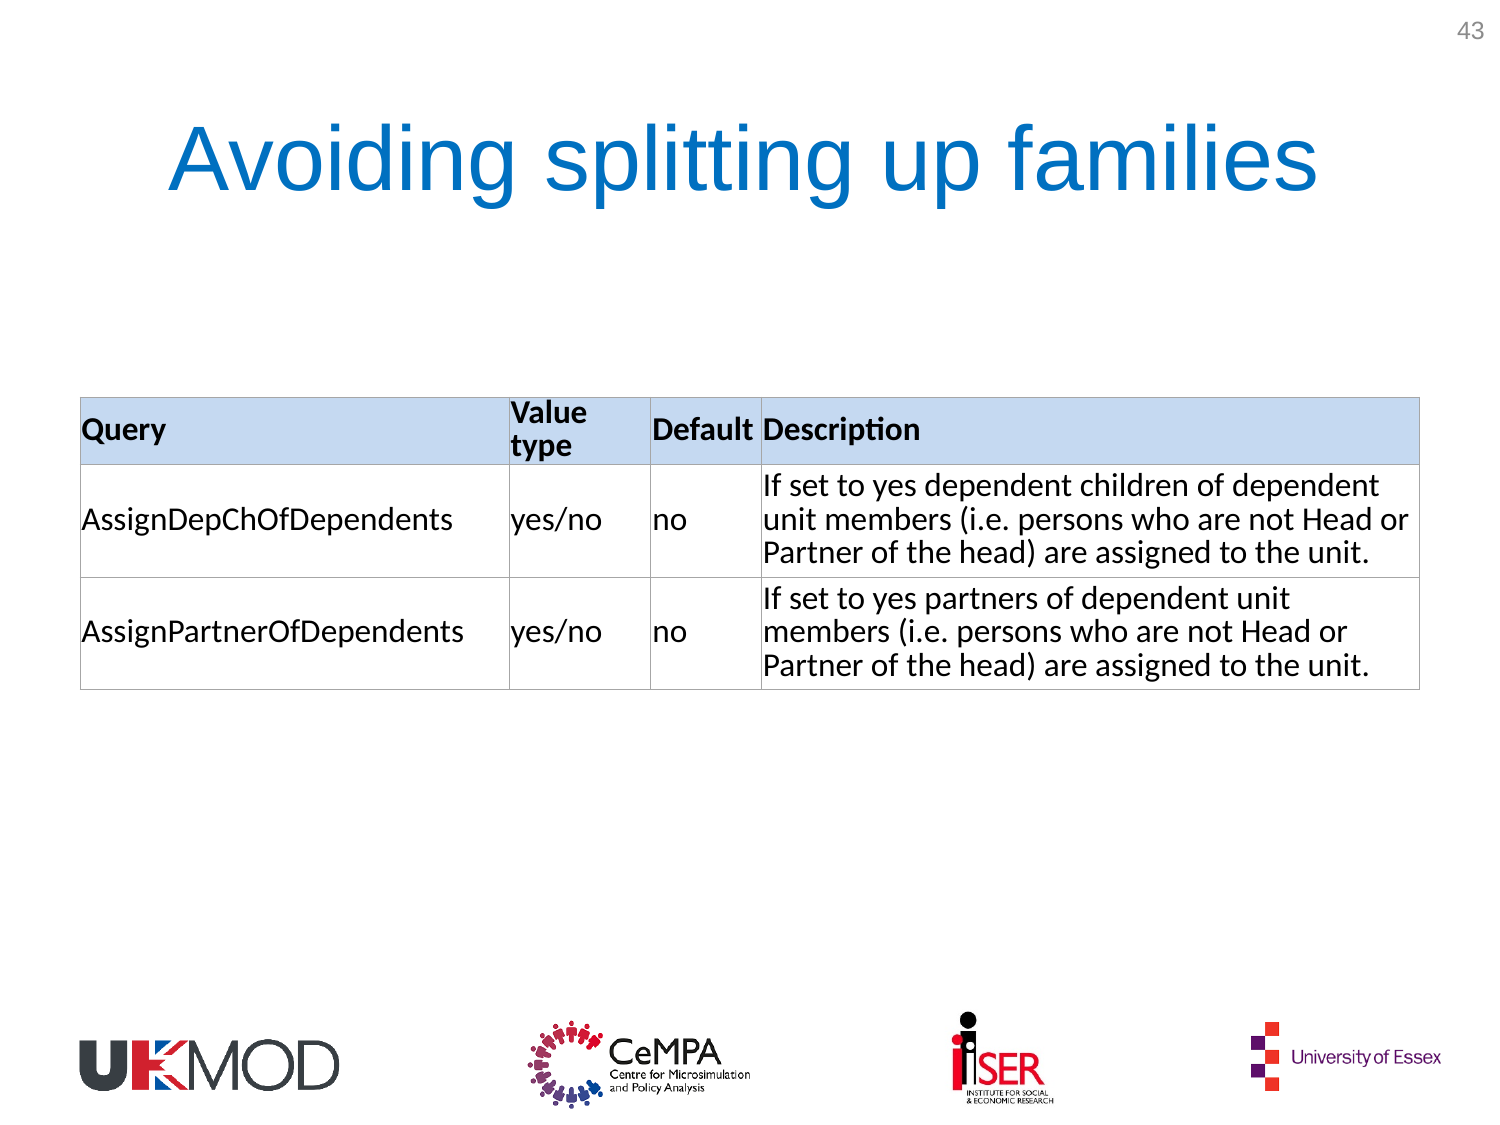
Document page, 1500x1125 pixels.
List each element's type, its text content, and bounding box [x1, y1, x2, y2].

title Avoiding splitting up families [69, 59, 1420, 248]
picture [1251, 1022, 1441, 1091]
picture [934, 992, 1067, 1125]
table_cell yes/no [510, 578, 650, 689]
table_header Query [81, 398, 509, 464]
table_header Default [651, 398, 761, 464]
picture [527, 1020, 750, 1109]
picture [73, 1036, 343, 1094]
table_cell If set to yes dependent children of dependent unit members (i.e. persons who are not Head or Partner of the head) are assigned to the unit. [762, 465, 1419, 577]
slide_number 43 [1149, 0, 1500, 60]
table_cell no [651, 578, 761, 689]
table_cell yes/no [510, 465, 650, 577]
table_header Value type [510, 398, 650, 464]
table_cell AssignPartnerOfDependents [81, 578, 509, 689]
table_cell no [651, 465, 761, 577]
table_cell If set to yes partners of dependent unit members (i.e. persons who are not Head or Partner of the head) are assigned to the unit. [762, 578, 1419, 689]
table_header Description [762, 398, 1419, 464]
table_cell AssignDepChOfDependents [81, 465, 509, 577]
